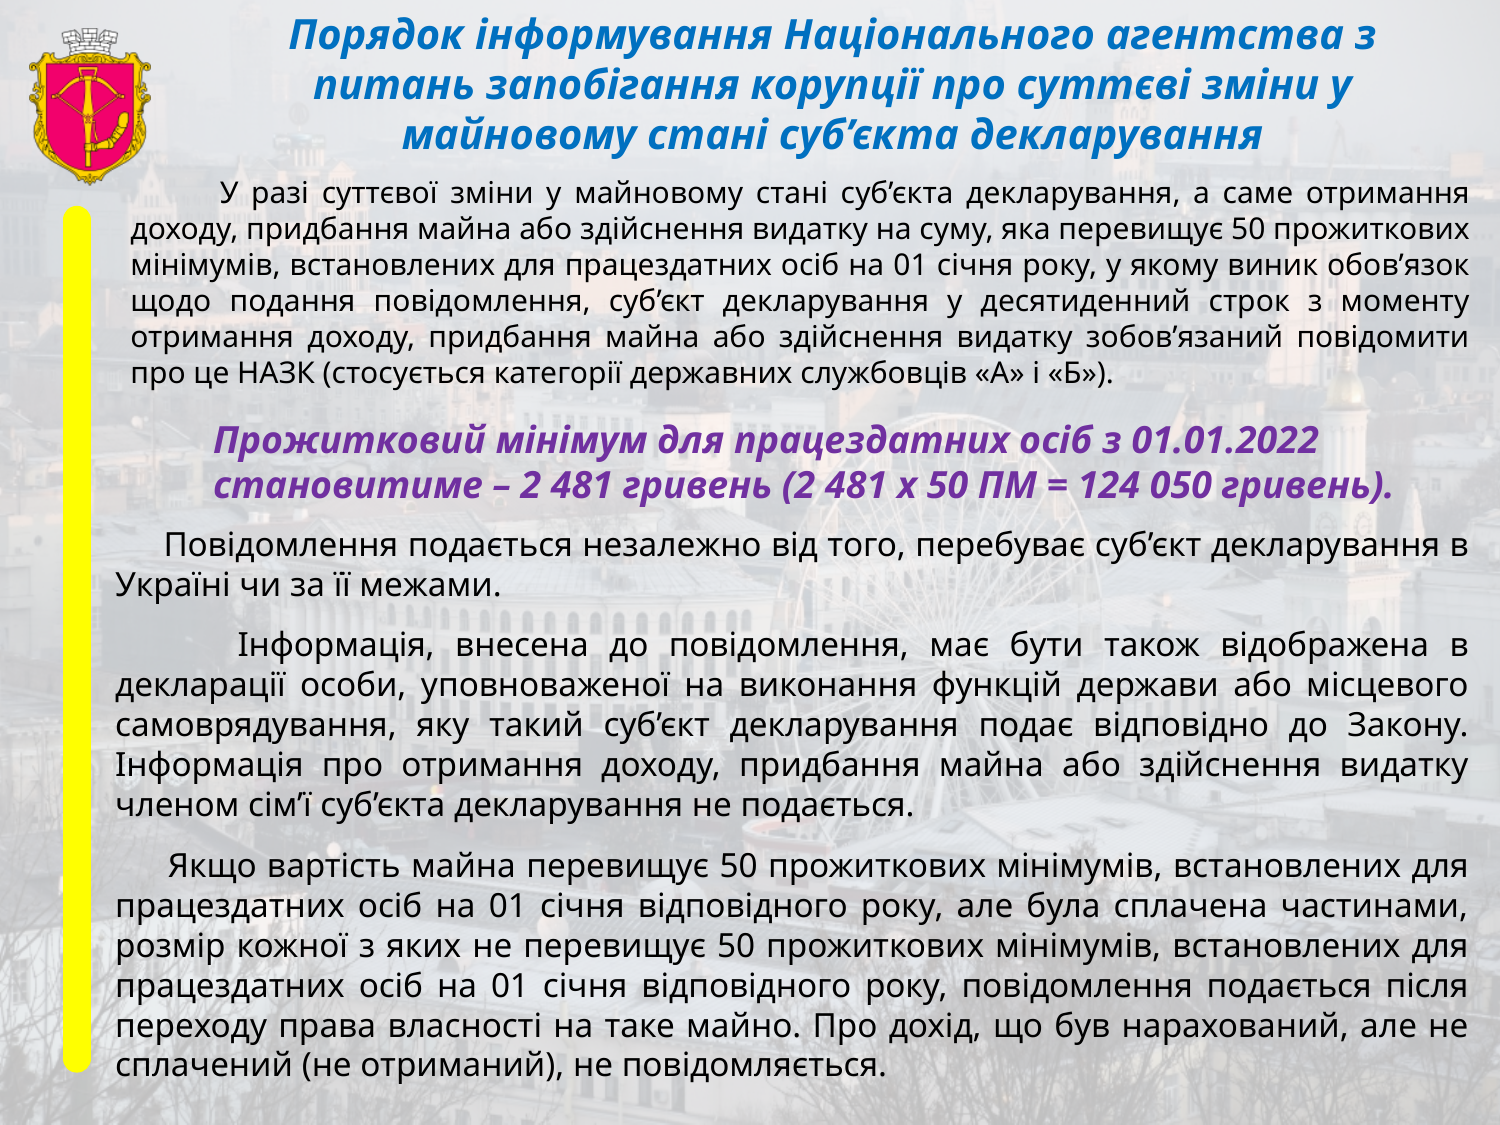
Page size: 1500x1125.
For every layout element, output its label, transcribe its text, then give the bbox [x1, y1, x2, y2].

picture [28, 28, 152, 186]
text_box Прожитковий мінімум для працездатних осіб з 01.01.2022 становитиме – 2 481 гривень (2 481 х 50 ПМ = 124 050 гривень). [198, 408, 1475, 514]
list У разі суттєвої зміни у майновому стані суб’єкта декларування, а саме отримання доходу, придбання майна або здійснення видатку на суму, яка перевищує 50 прожиткових мінімумів, встановлених для працездатних осіб на 01 січня року, у якому виник обов’язок щодо подання повідомлення, суб’єкт декларування у десятиденний строк з моменту отримання доходу, придбання майна або здійснення видатку зобов’язаний повідомити про це НАЗК (стосується категорії державних службовців «А» і «Б»). [115, 165, 1486, 422]
title Порядок інформування Національного агентства з питань запобігання корупції про суттєві зміни у майновому стані суб’єкта декларування [194, 28, 1471, 165]
text_box Повідомлення подається незалежно від того, перебуває суб’єкт декларування в Україні чи за її межами. Інформація, внесена до повідомлення, має бути також відображена в декларації особи, уповноваженої на виконання функцій держави або місцевого самоврядування, яку такий суб’єкт декларування подає відповідно до Закону. Інформація про отримання доходу, придбання майна або здійснення видатку членом сім’ї суб’єкта декларування не подається. Якщо вартість майна перевищує 50 прожиткових мінімумів, встановлених для працездатних осіб на 01 січня відповідного року, але була сплачена частинами, розмір кожної з яких не перевищує 50 прожиткових мінімумів, встановлених для працездатних осіб на 01 січня відповідного року, повідомлення подається після переходу права власності на таке майно. Про дохід, що був нарахований, але не сплачений (не отриманий), не повідомляється. [100, 515, 1486, 1000]
